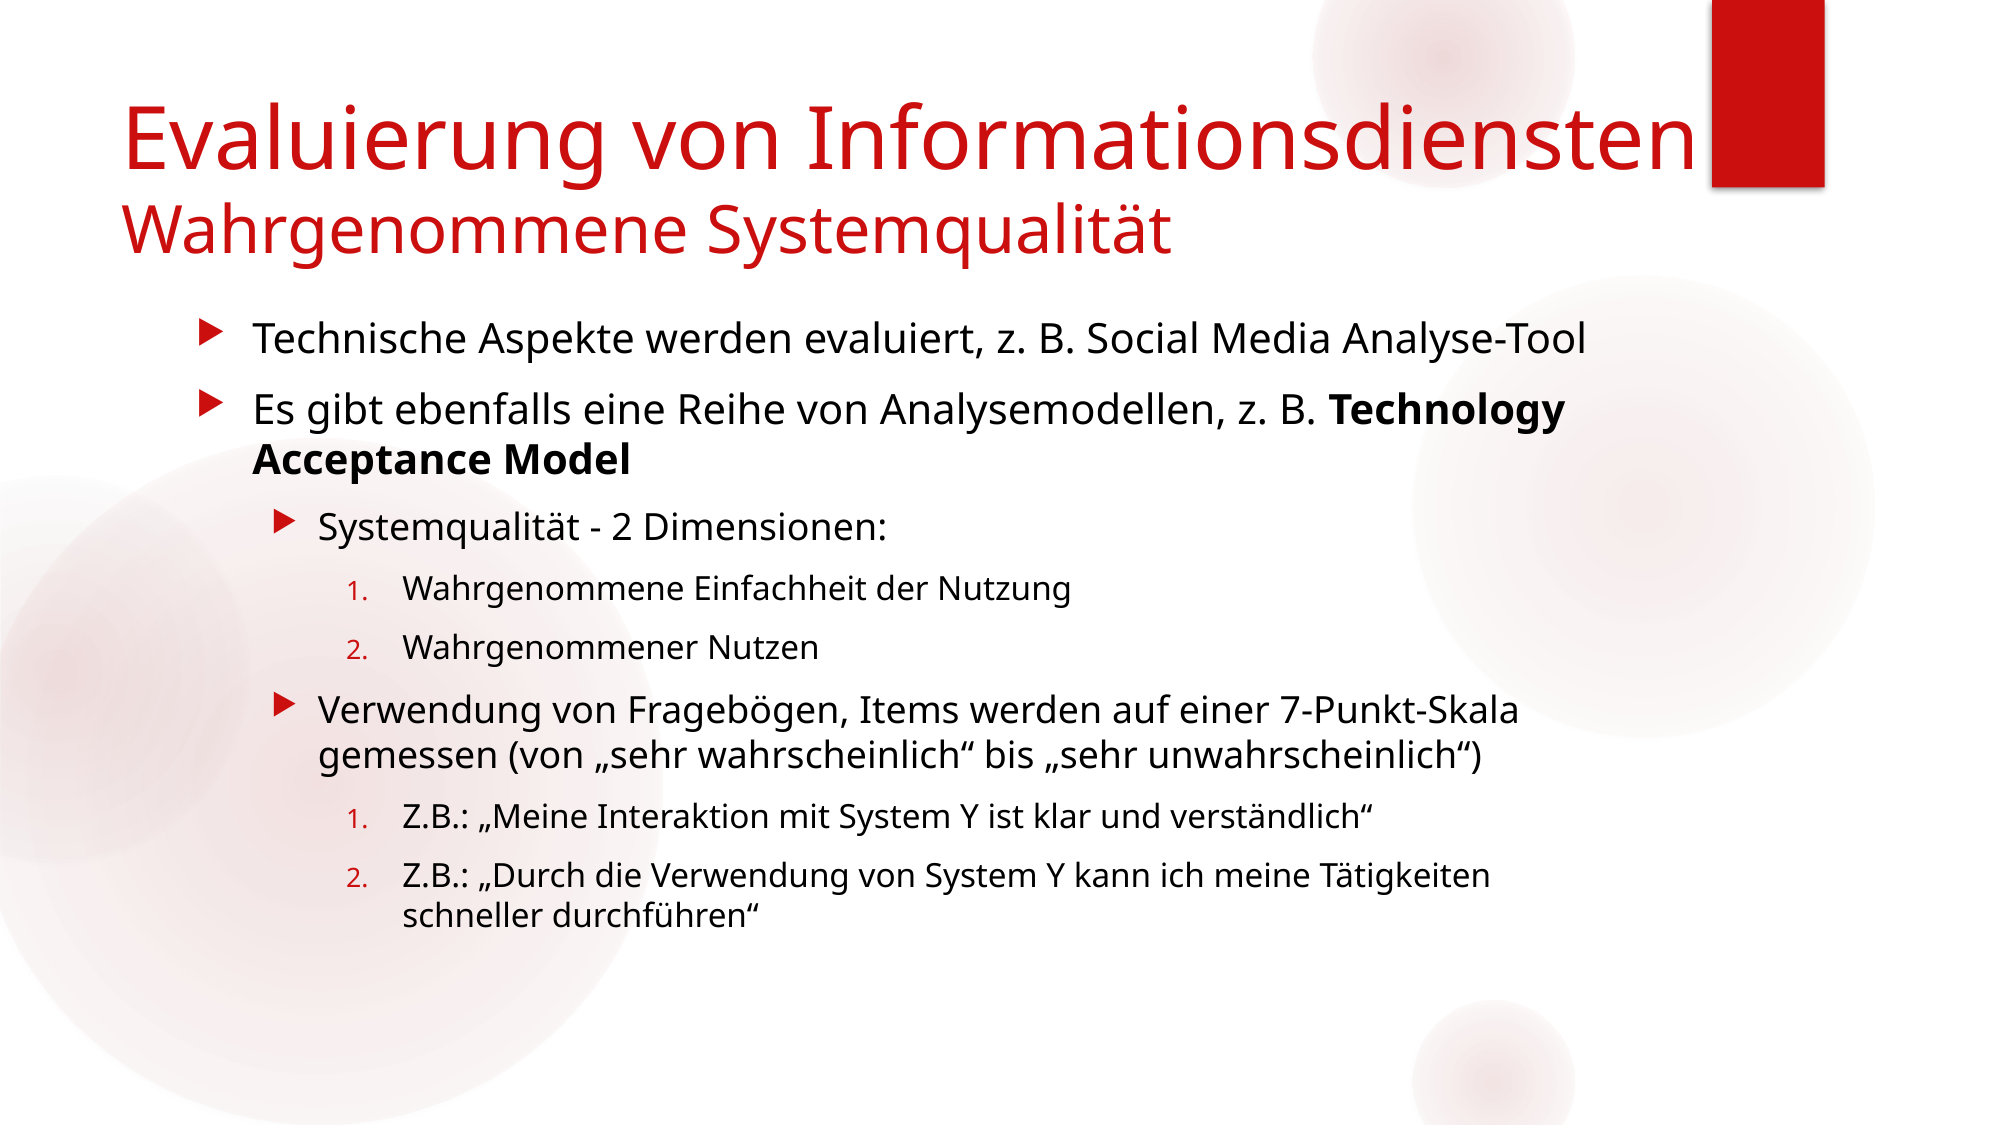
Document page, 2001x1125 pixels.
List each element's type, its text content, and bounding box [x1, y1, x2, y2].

title Evaluierung von Informationsdiensten Wahrgenommene Systemqualität [106, 74, 1736, 304]
list Technische Aspekte werden evaluiert, z. B. Social Media Analyse-Tool Es gibt ebenfalls eine Reihe von Analysemodellen, z. B. Technology Acceptance Model Systemqualität - 2 Dimensionen: Wahrgenommene Einfachheit der Nutzung Wahrgenommener Nutzen Verwendung von Fragebögen, Items werden auf einer 7-Punkt-Skala gemessen (von „sehr wahrscheinlich“ bis „sehr unwahrscheinlich“) Z.B.: „Meine Interaktion mit System Y ist klar und verständlich“ Z.B.: „Durch die Verwendung von System Y kann ich meine Tätigkeiten schneller durchführen“ [181, 304, 1649, 1084]
